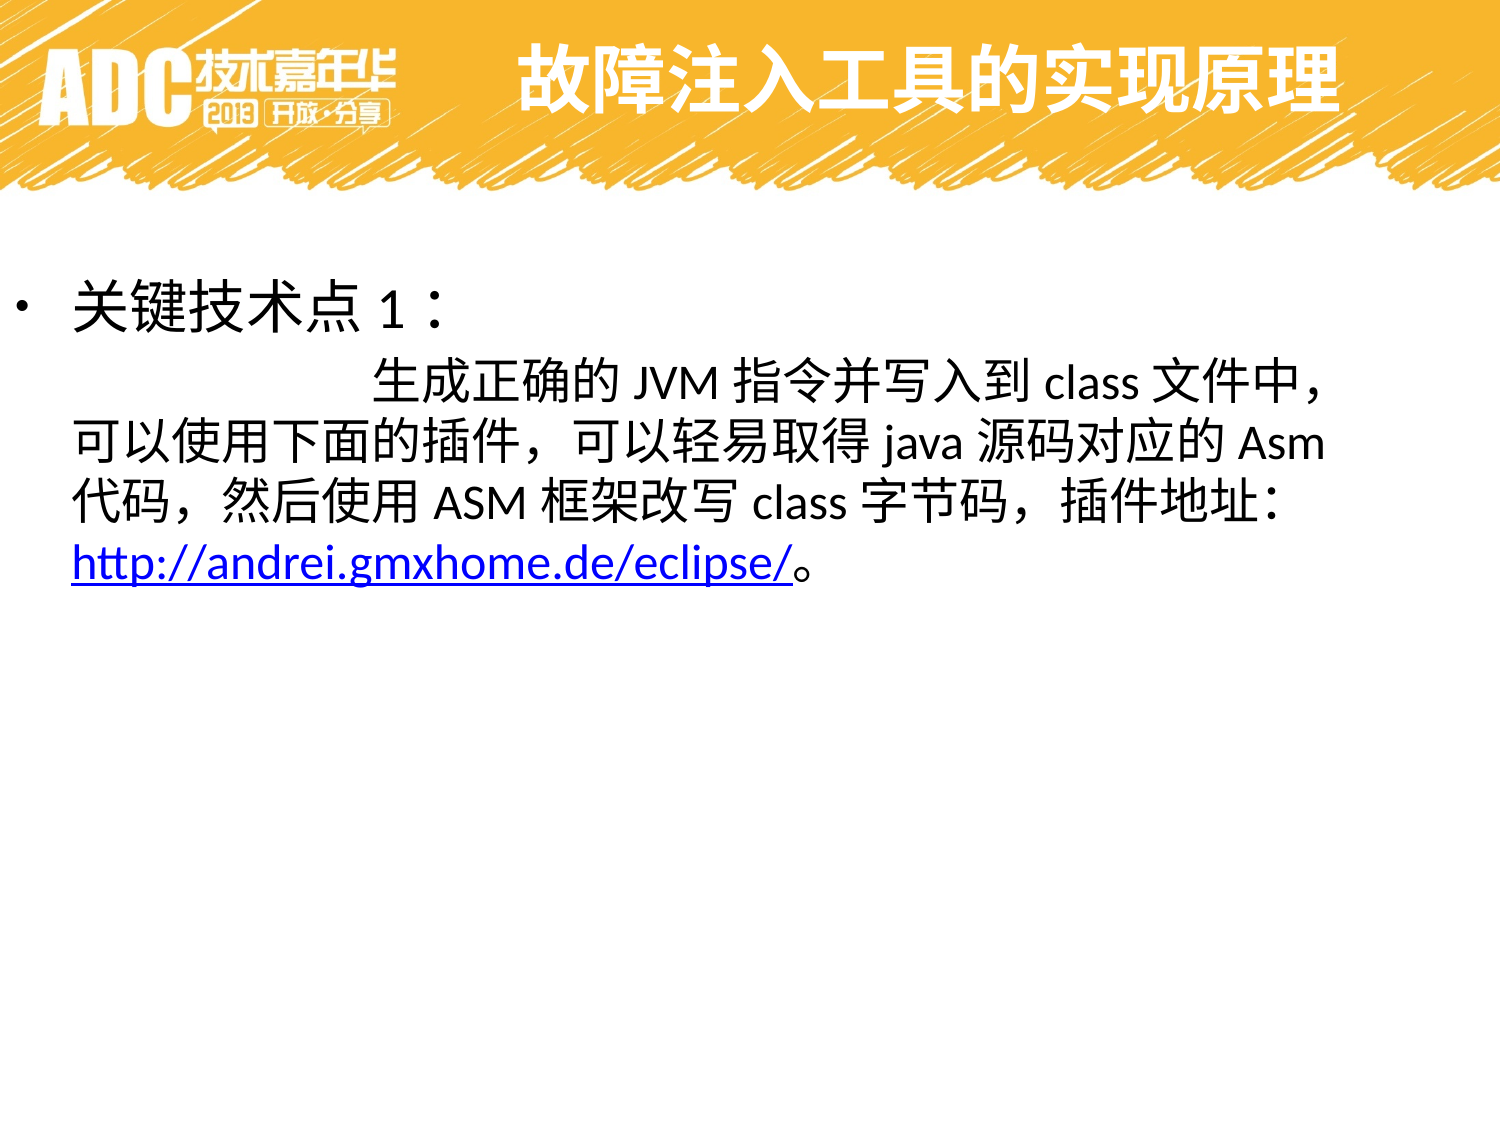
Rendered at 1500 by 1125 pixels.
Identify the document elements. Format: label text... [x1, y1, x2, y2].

picture [0, 0, 1500, 1125]
title 故障注入工具的实现原理 [303, 0, 1500, 172]
list 关键技术点1： 生成正确的JVM指令并写入到class文件中，可以使用下面的插件，可以轻易取得java源码对应的Asm代码，然后使用ASM框架改写class字节码，插件地址：http://andrei.gmxhome.de/eclipse/。 [0, 262, 1350, 1005]
